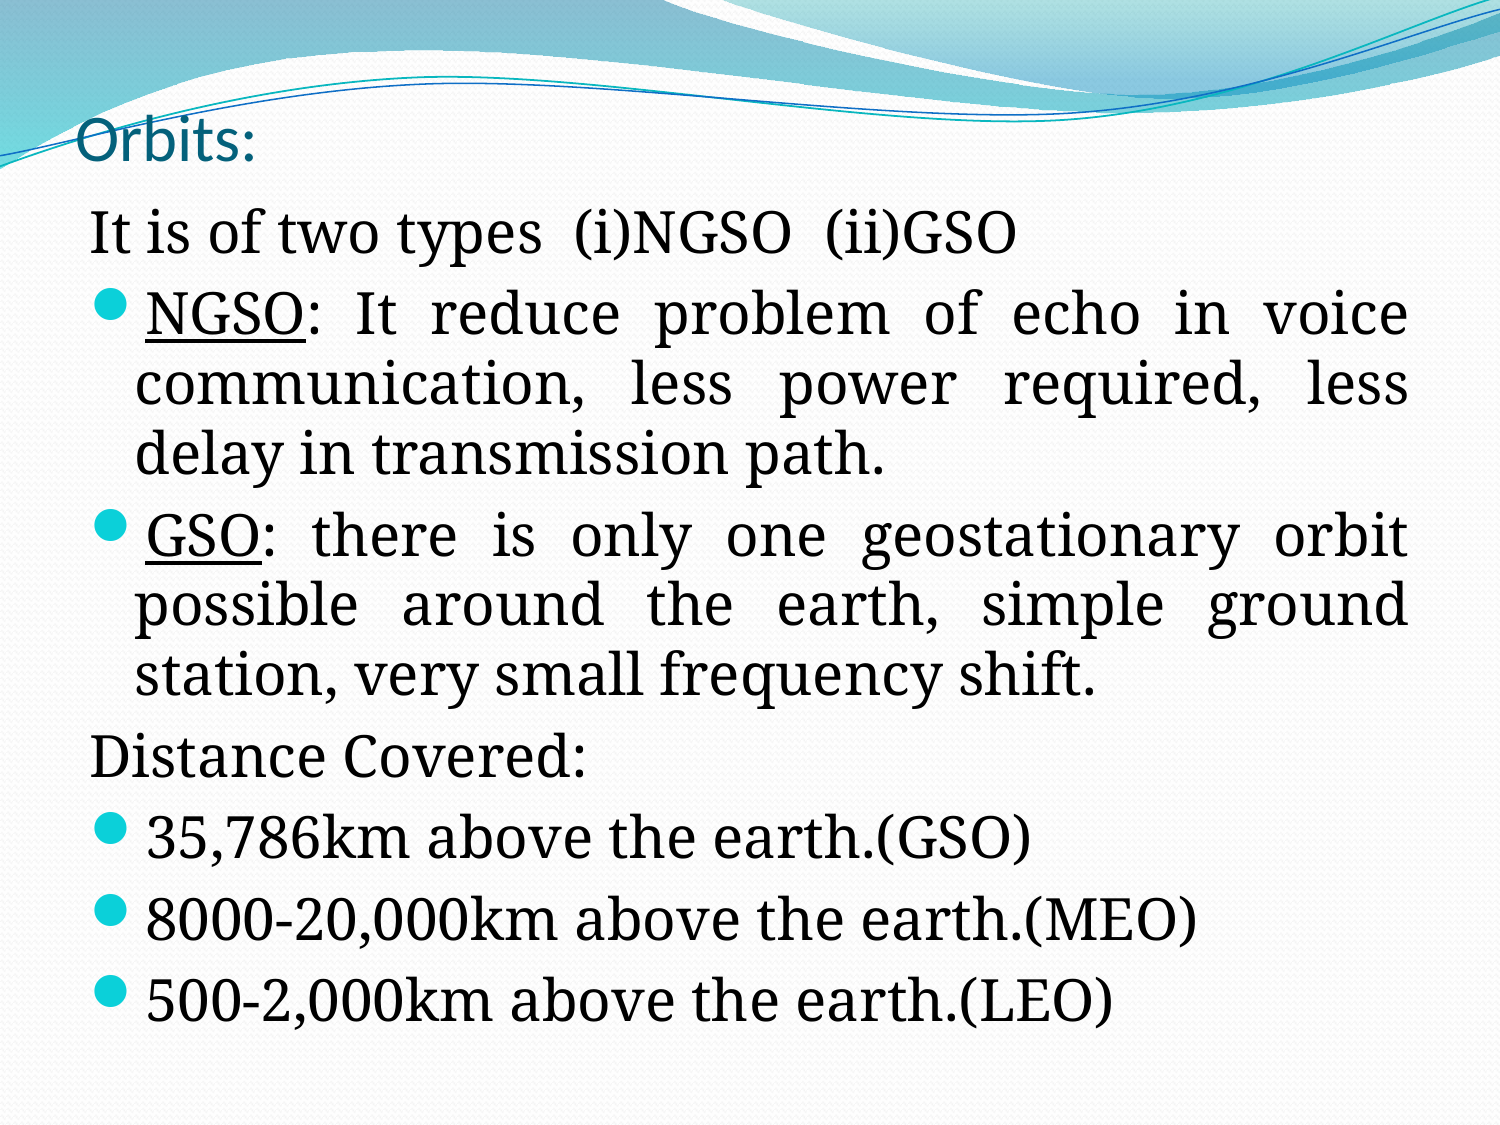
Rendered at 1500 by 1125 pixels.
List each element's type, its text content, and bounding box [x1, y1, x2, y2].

list It is of two types (i)NGSO (ii)GSO NGSO: It reduce problem of echo in voice communication, less power required, less delay in transmission path. GSO: there is only one geostationary orbit possible around the earth, simple ground station, very small frequency shift. Distance Covered: 35,786km above the earth.(GSO) 8000-20,000km above the earth.(MEO) 500-2,000km above the earth.(LEO) [75, 187, 1425, 1075]
title Orbits: [75, 87, 463, 175]
